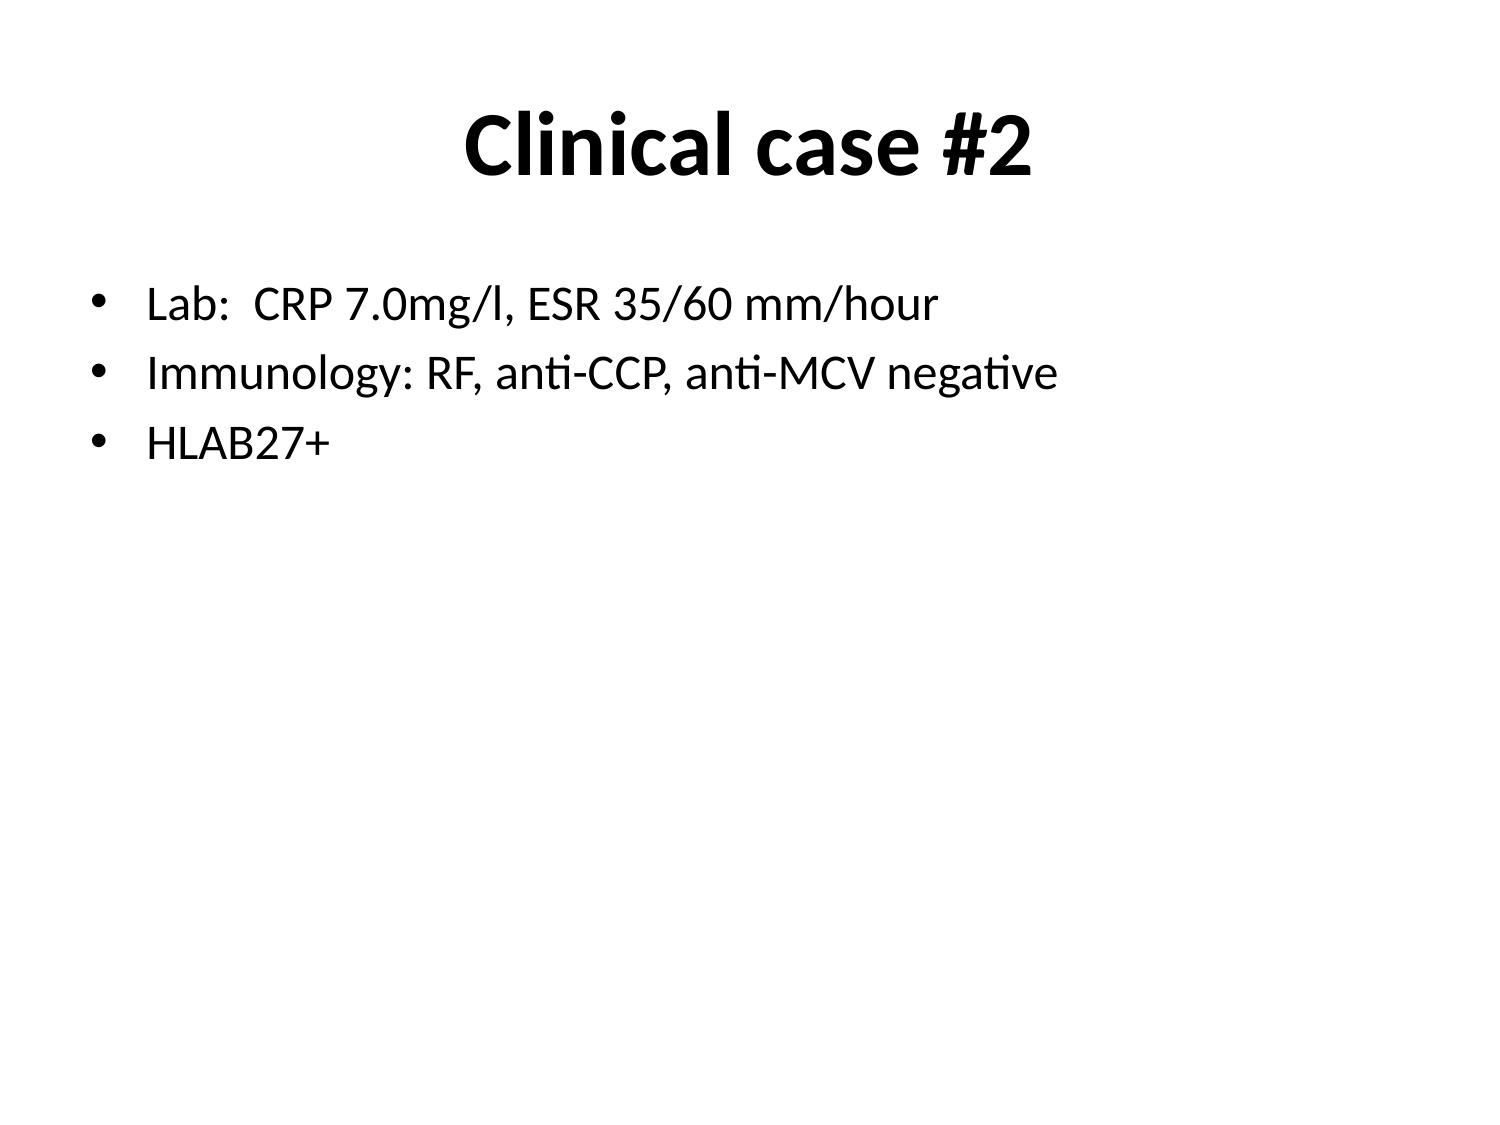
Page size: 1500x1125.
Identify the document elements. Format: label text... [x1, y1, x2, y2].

title Clinical case #2 [75, 45, 1425, 233]
list Lab: CRP 7.0mg/l, ESR 35/60 mm/hour Immunology: RF, anti-CCP, anti-MCV negative HLAB27+ [75, 262, 1425, 1005]
